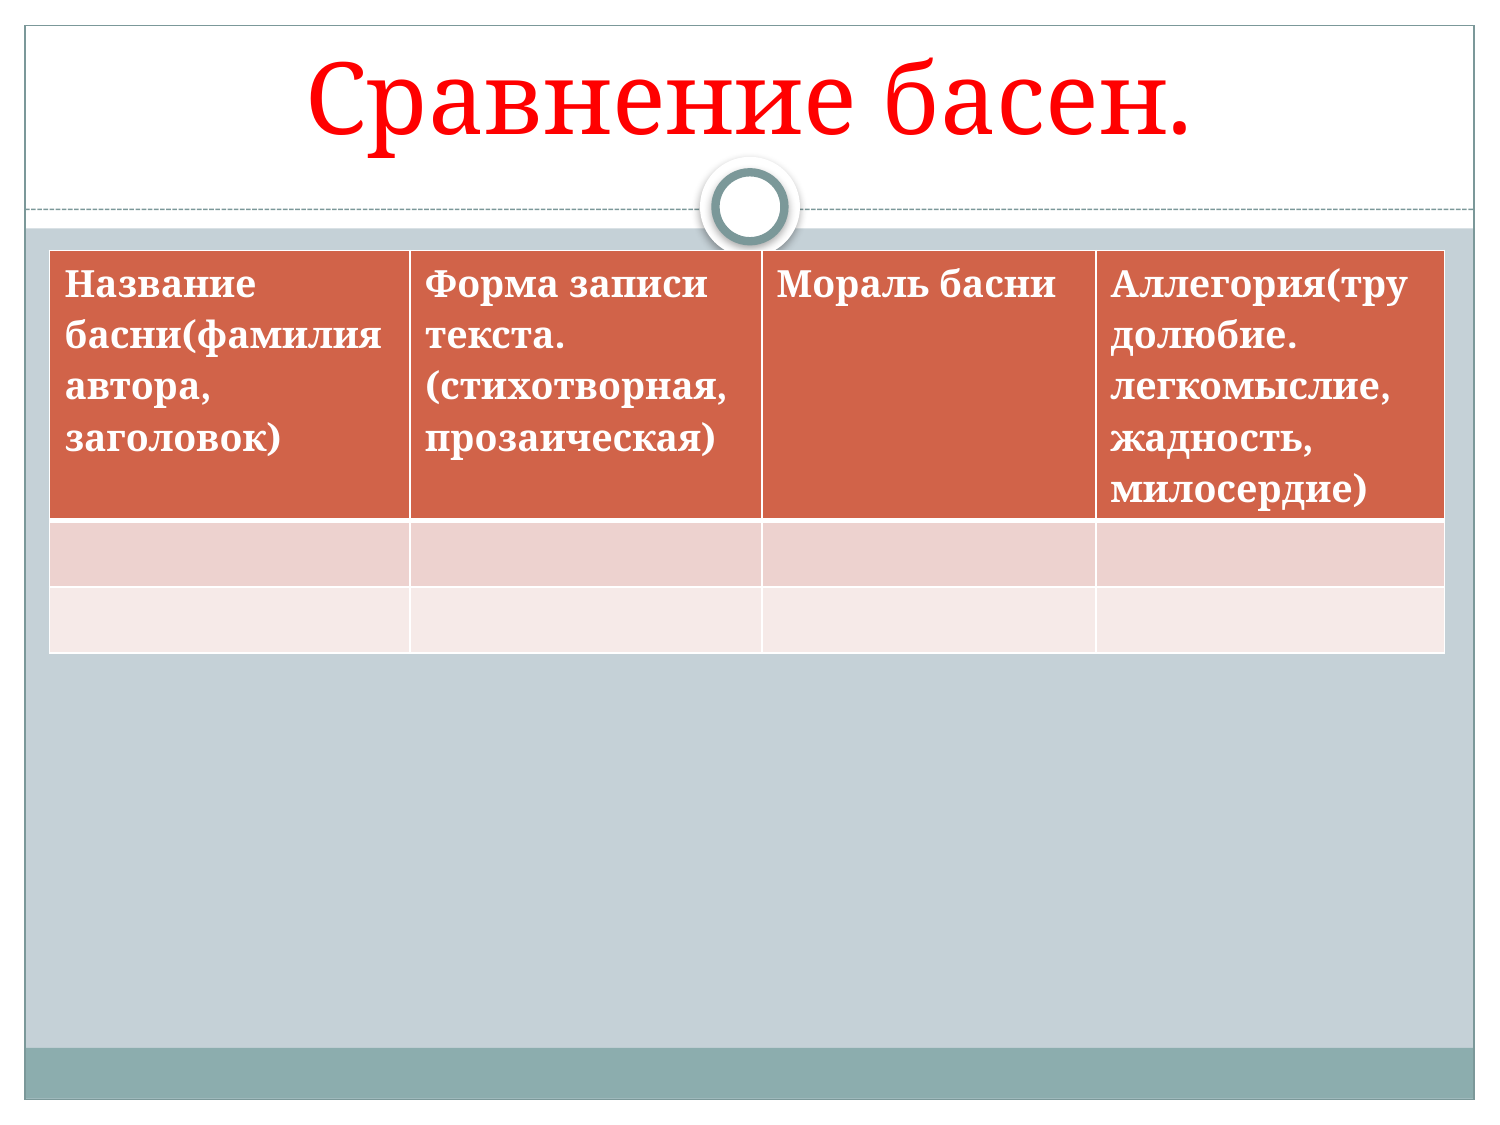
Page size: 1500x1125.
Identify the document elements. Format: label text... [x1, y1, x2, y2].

table_header Форма записи текста. (стихотворная, прозаическая) [411, 251, 761, 518]
table_header Аллегория(трудолюбие. легкомыслие, жадность, милосердие) [1097, 251, 1444, 518]
title Сравнение басен. [49, 37, 1450, 162]
table_cell [1097, 588, 1444, 652]
table_cell [411, 523, 761, 586]
table_cell [50, 523, 409, 586]
table_cell [1097, 523, 1444, 586]
table_header Название басни(фамилия автора, заголовок) [50, 251, 409, 518]
table_header Мораль басни [763, 251, 1095, 518]
table_cell [763, 523, 1095, 586]
table_cell [763, 588, 1095, 652]
table_cell [50, 588, 409, 652]
table_cell [411, 588, 761, 652]
